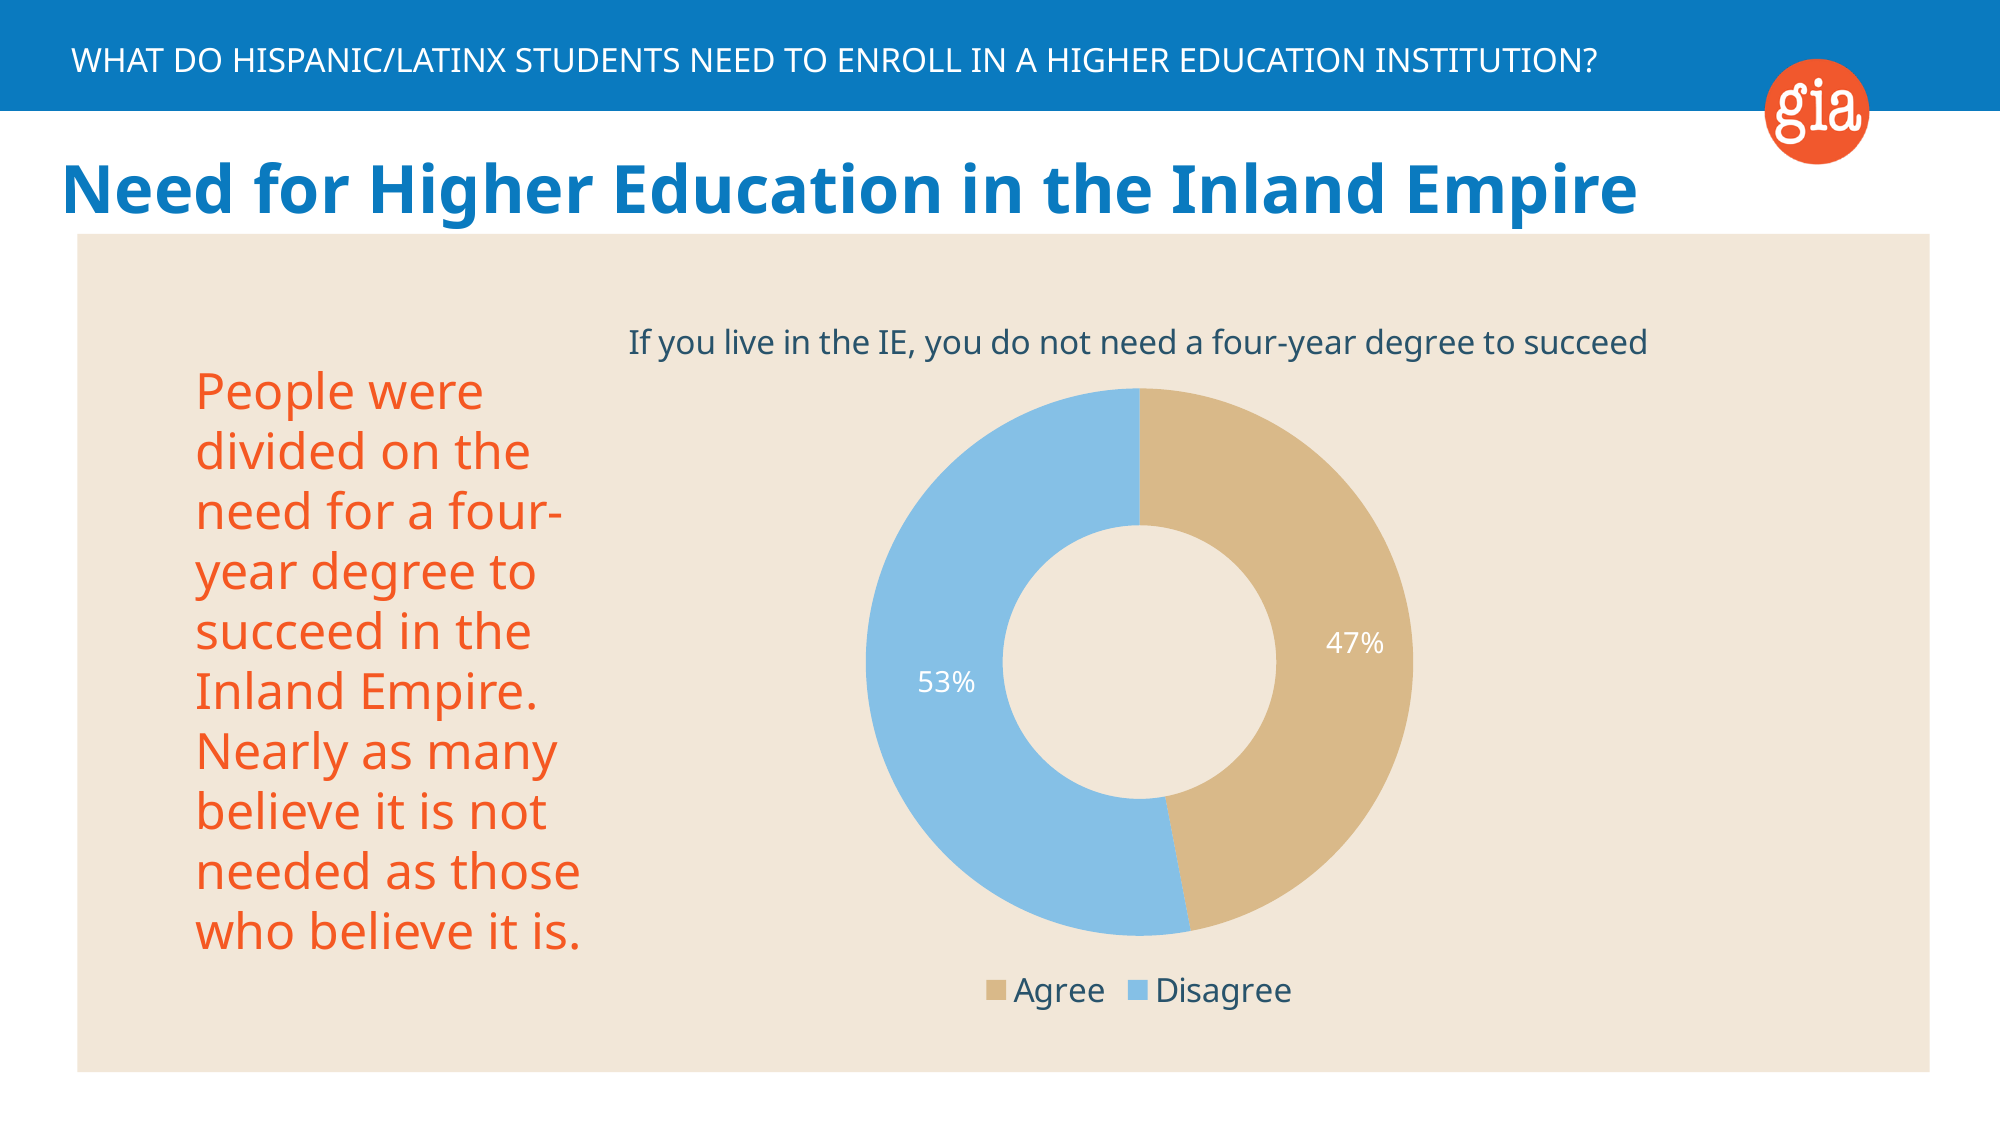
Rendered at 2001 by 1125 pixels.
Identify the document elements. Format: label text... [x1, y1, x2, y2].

picture [1760, 55, 1872, 168]
text_box [0, 0, 2000, 111]
text_box [76, 233, 1931, 1073]
text_box People were divided on the need for a four-year degree to succeed in the Inland Empire. Nearly as many believe it is not needed as those who believe it is. [180, 351, 492, 967]
text_box WHAT DO HISPANIC/LATINX STUDENTS NEED TO ENROLL IN A HIGHER EDUCATION INSTITUTION? [55, 31, 1632, 111]
chart [492, 287, 1787, 1019]
text_box Need for Higher Education in the Inland Empire [46, 139, 1717, 270]
